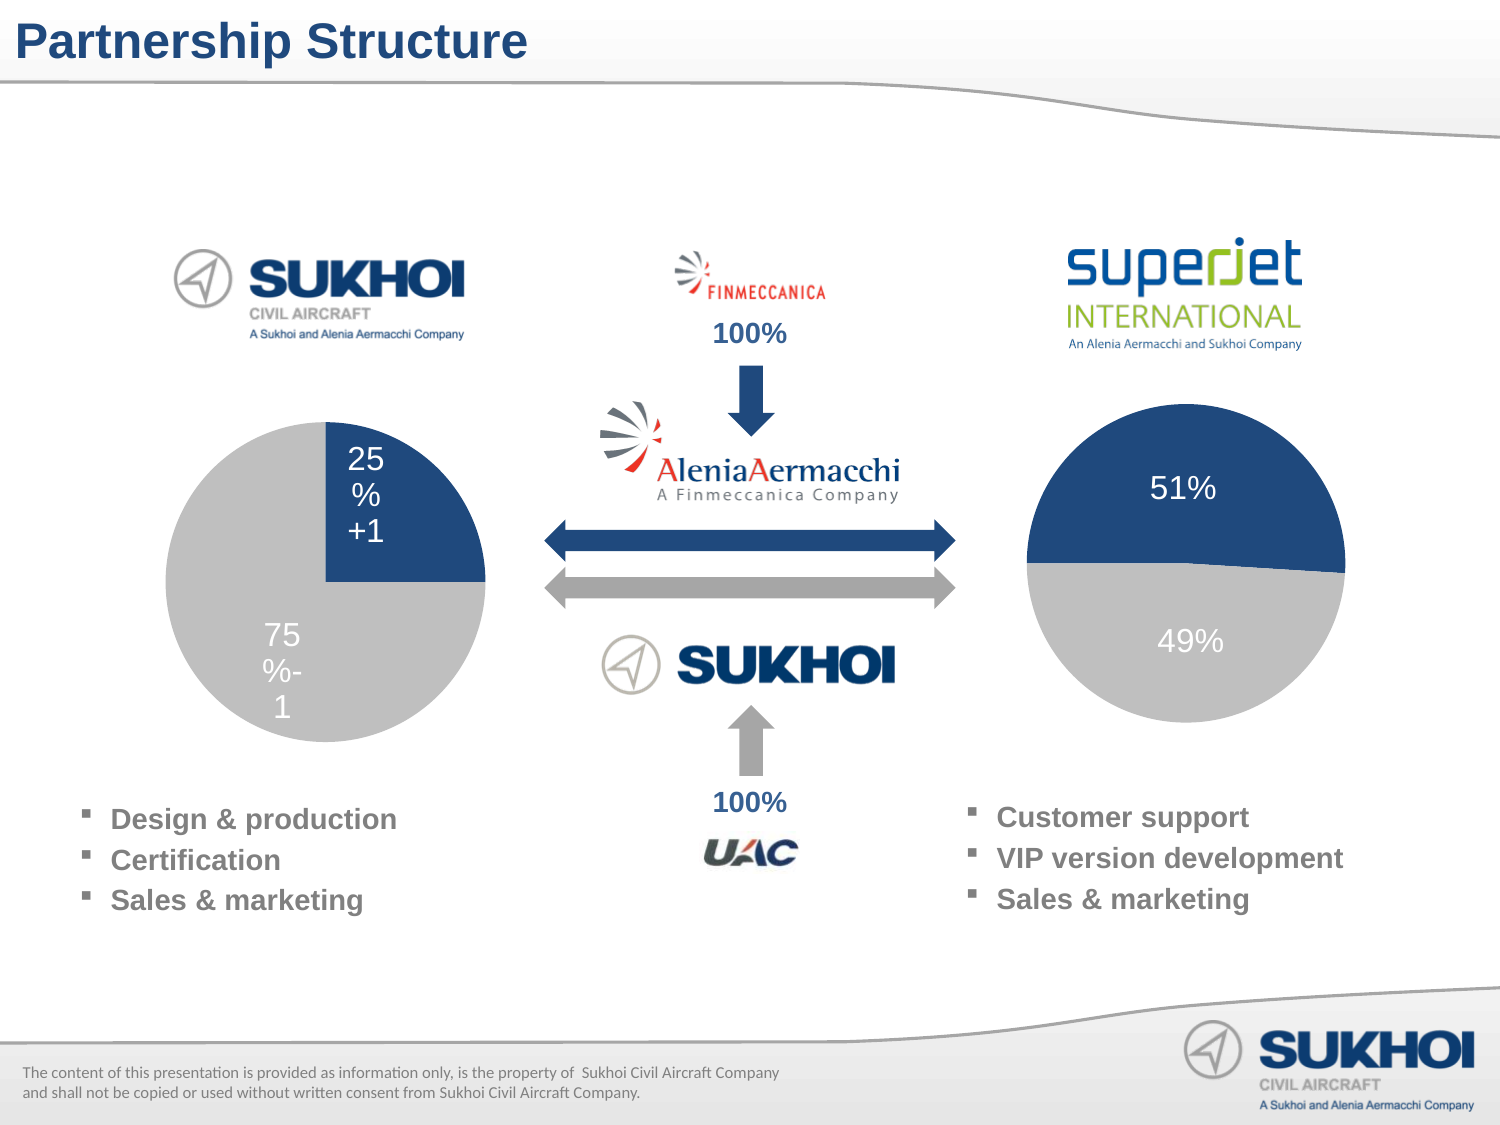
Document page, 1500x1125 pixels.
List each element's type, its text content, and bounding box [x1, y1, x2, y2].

picture [170, 247, 467, 343]
chart [955, 350, 1417, 777]
text_box [546, 517, 950, 564]
text_box 100% [697, 775, 803, 826]
text_box Customer support VIP version development Sales & marketing [950, 790, 1435, 923]
text_box [737, 363, 766, 399]
picture [1181, 1018, 1477, 1114]
text_box [546, 564, 950, 611]
text_box Design & production Certification Sales & marketing [64, 792, 550, 924]
picture [599, 632, 901, 697]
picture [699, 830, 801, 874]
title Partnership Structure [0, 0, 1122, 77]
picture [1068, 237, 1303, 353]
chart [80, 351, 542, 778]
picture [600, 400, 900, 506]
text_box [725, 705, 777, 779]
text_box 100% [697, 310, 803, 357]
picture [671, 247, 829, 303]
